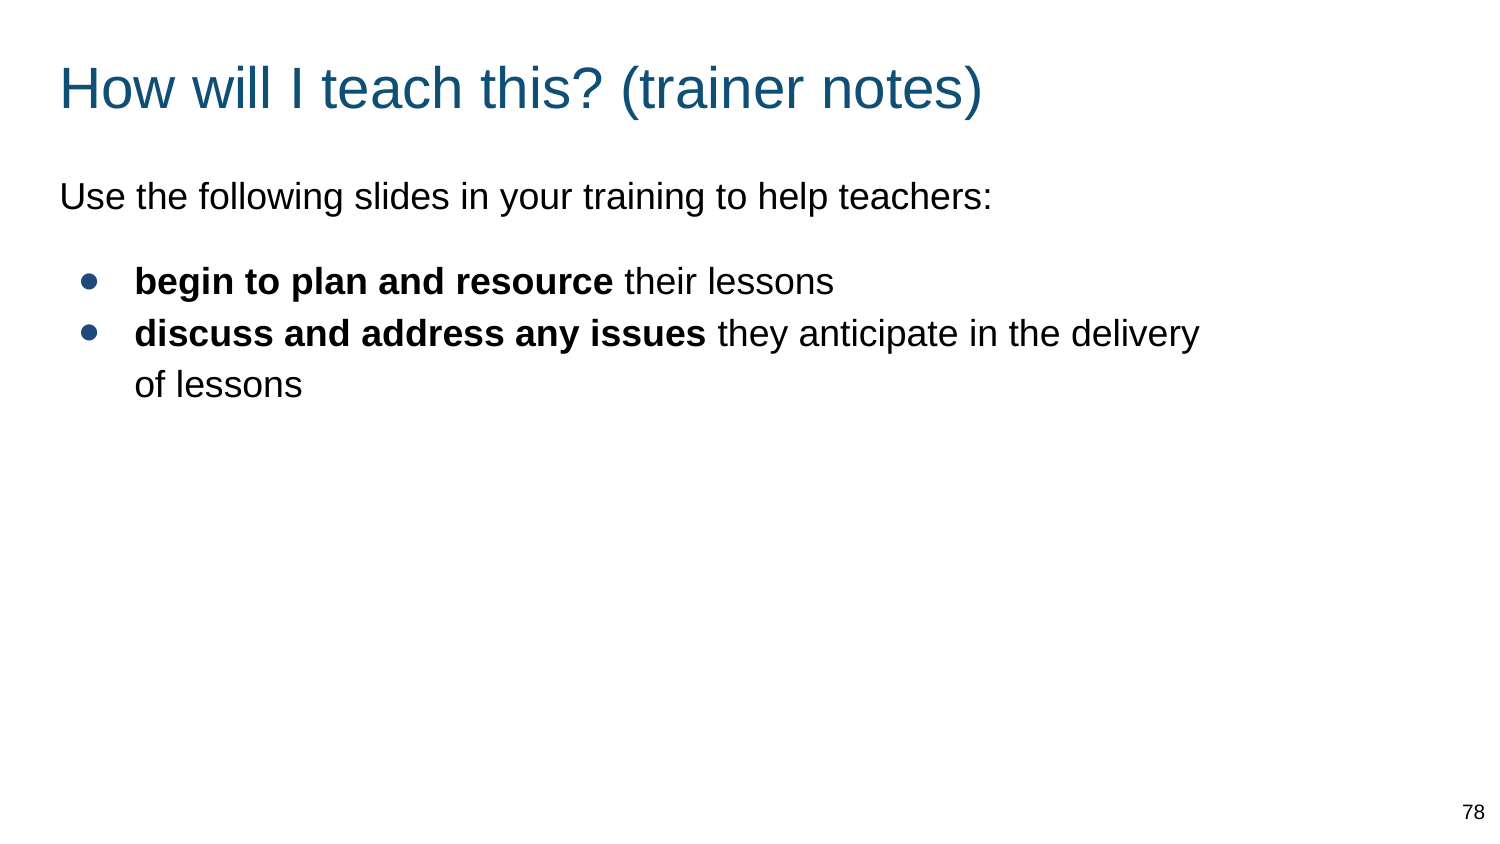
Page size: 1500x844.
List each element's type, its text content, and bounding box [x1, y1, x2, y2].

title How will I teach this? (trainer notes) [44, 35, 1317, 130]
list Use the following slides in your training to help teachers: begin to plan and resource their lessons discuss and address any issues they anticipate in the delivery of lessons [44, 150, 1224, 769]
slide_number 78 [1410, 779, 1500, 844]
